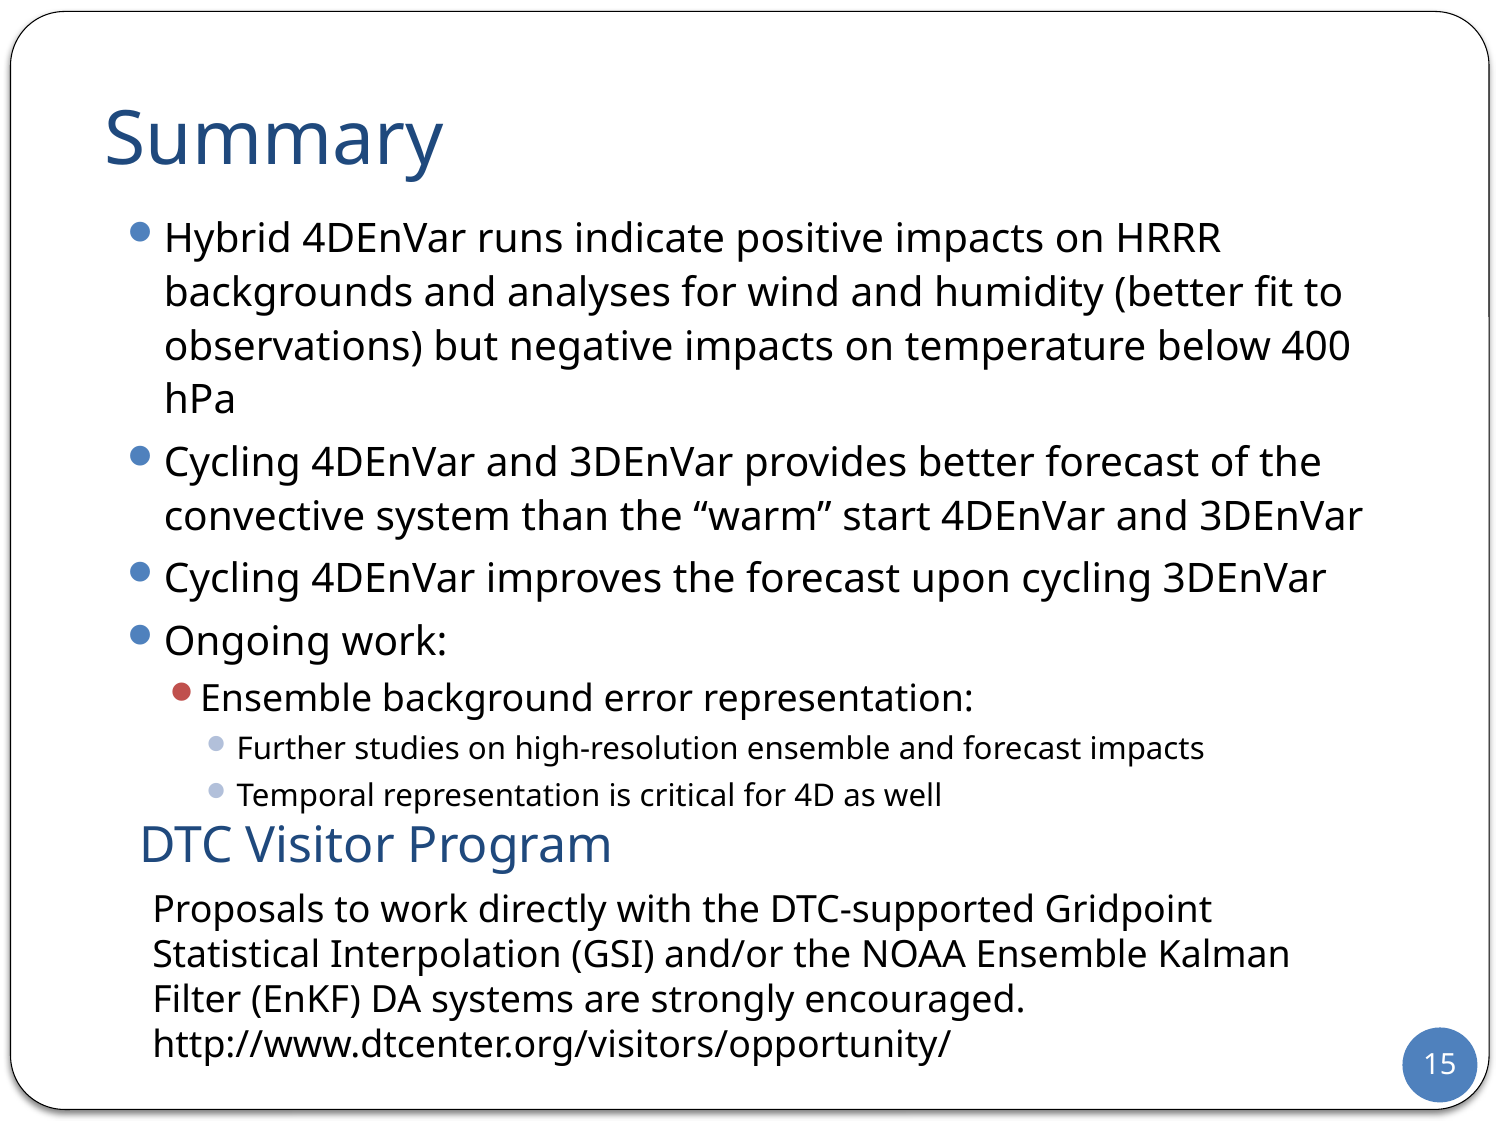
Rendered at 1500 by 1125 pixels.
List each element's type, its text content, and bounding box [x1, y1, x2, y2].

text_box Proposals to work directly with the DTC-supported Gridpoint Statistical Interpolation (GSI) and/or the NOAA Ensemble Kalman Filter (EnKF) DA systems are strongly encouraged. http://www.dtcenter.org/visitors/opportunity/ [137, 878, 1313, 1073]
title Summary [90, 45, 1433, 233]
slide_number 15 [1402, 1027, 1478, 1103]
list Hybrid 4DEnVar runs indicate positive impacts on HRRR backgrounds and analyses for wind and humidity (better fit to observations) but negative impacts on temperature below 400 hPa Cycling 4DEnVar and 3DEnVar provides better forecast of the convective system than the “warm” start 4DEnVar and 3DEnVar Cycling 4DEnVar improves the forecast upon cycling 3DEnVar Ongoing work: Ensemble background error representation: Further studies on high-resolution ensemble and forecast impacts Temporal representation is critical for 4D as well [112, 200, 1425, 825]
text_box DTC Visitor Program [124, 787, 1400, 888]
